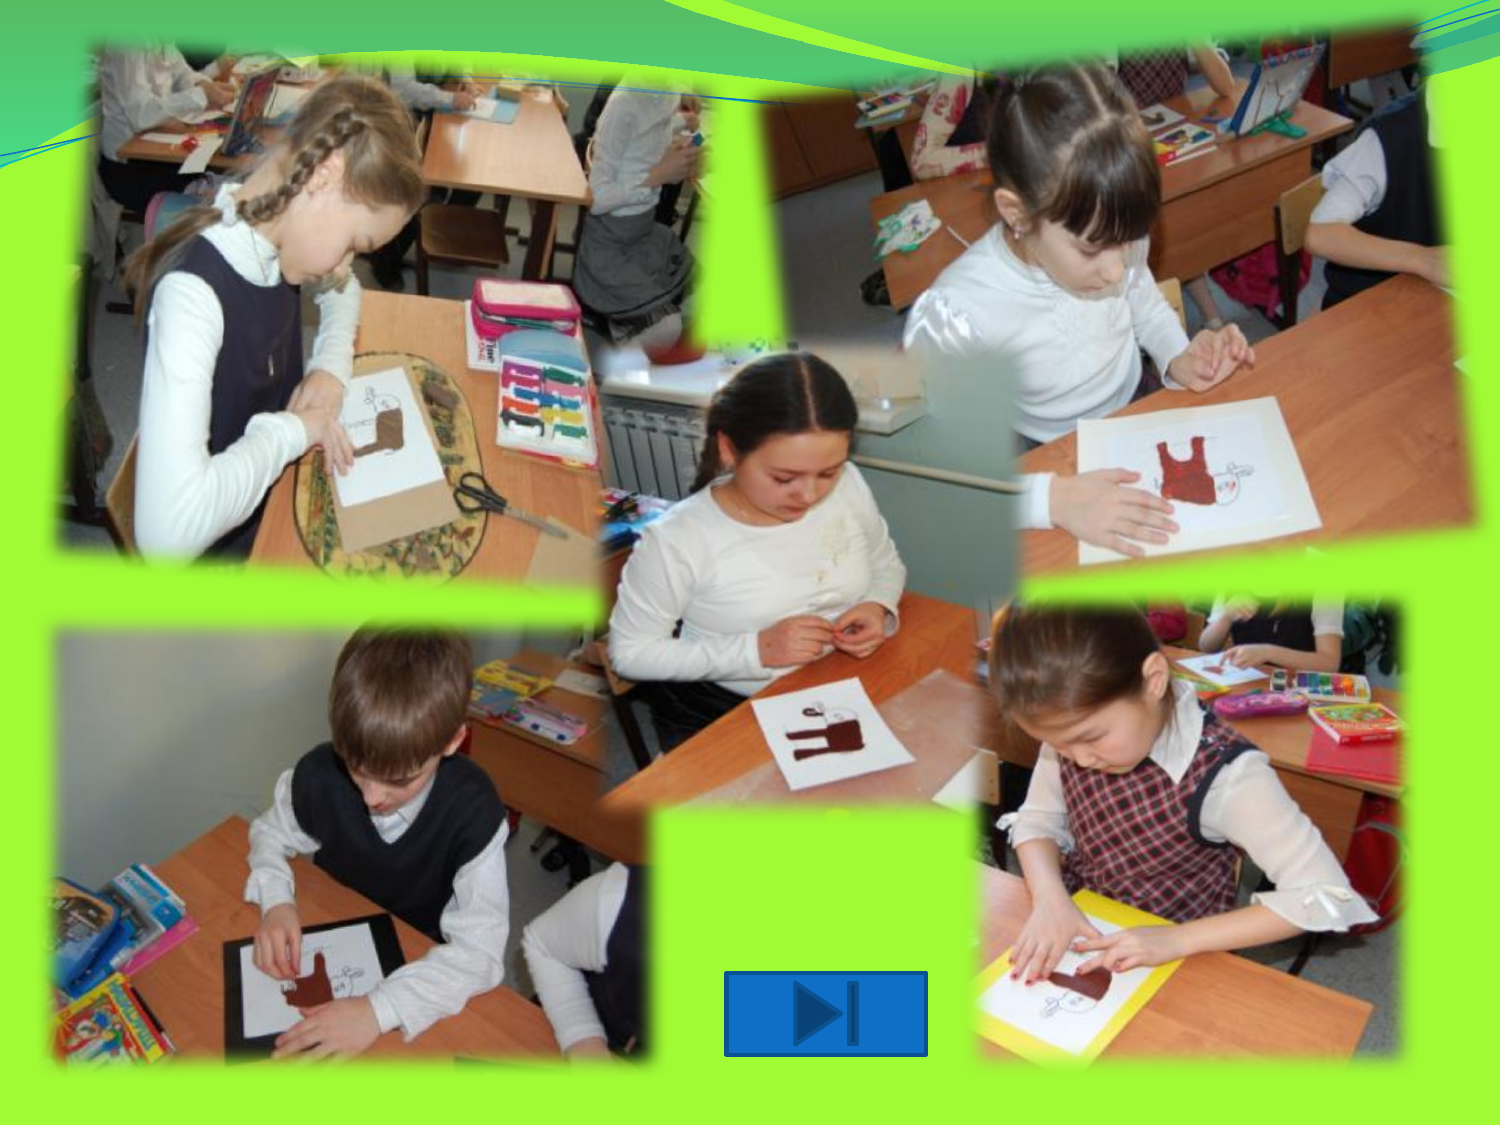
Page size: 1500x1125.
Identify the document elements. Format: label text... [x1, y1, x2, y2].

text_box [724, 971, 928, 1057]
picture [585, 25, 1471, 1078]
table_cell Р. Куруннаах 14 км по р. Лена от стоянки теплоходов на Ленских Столбах [28, 542, 1475, 1089]
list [54, 47, 712, 593]
picture [34, 609, 669, 1079]
